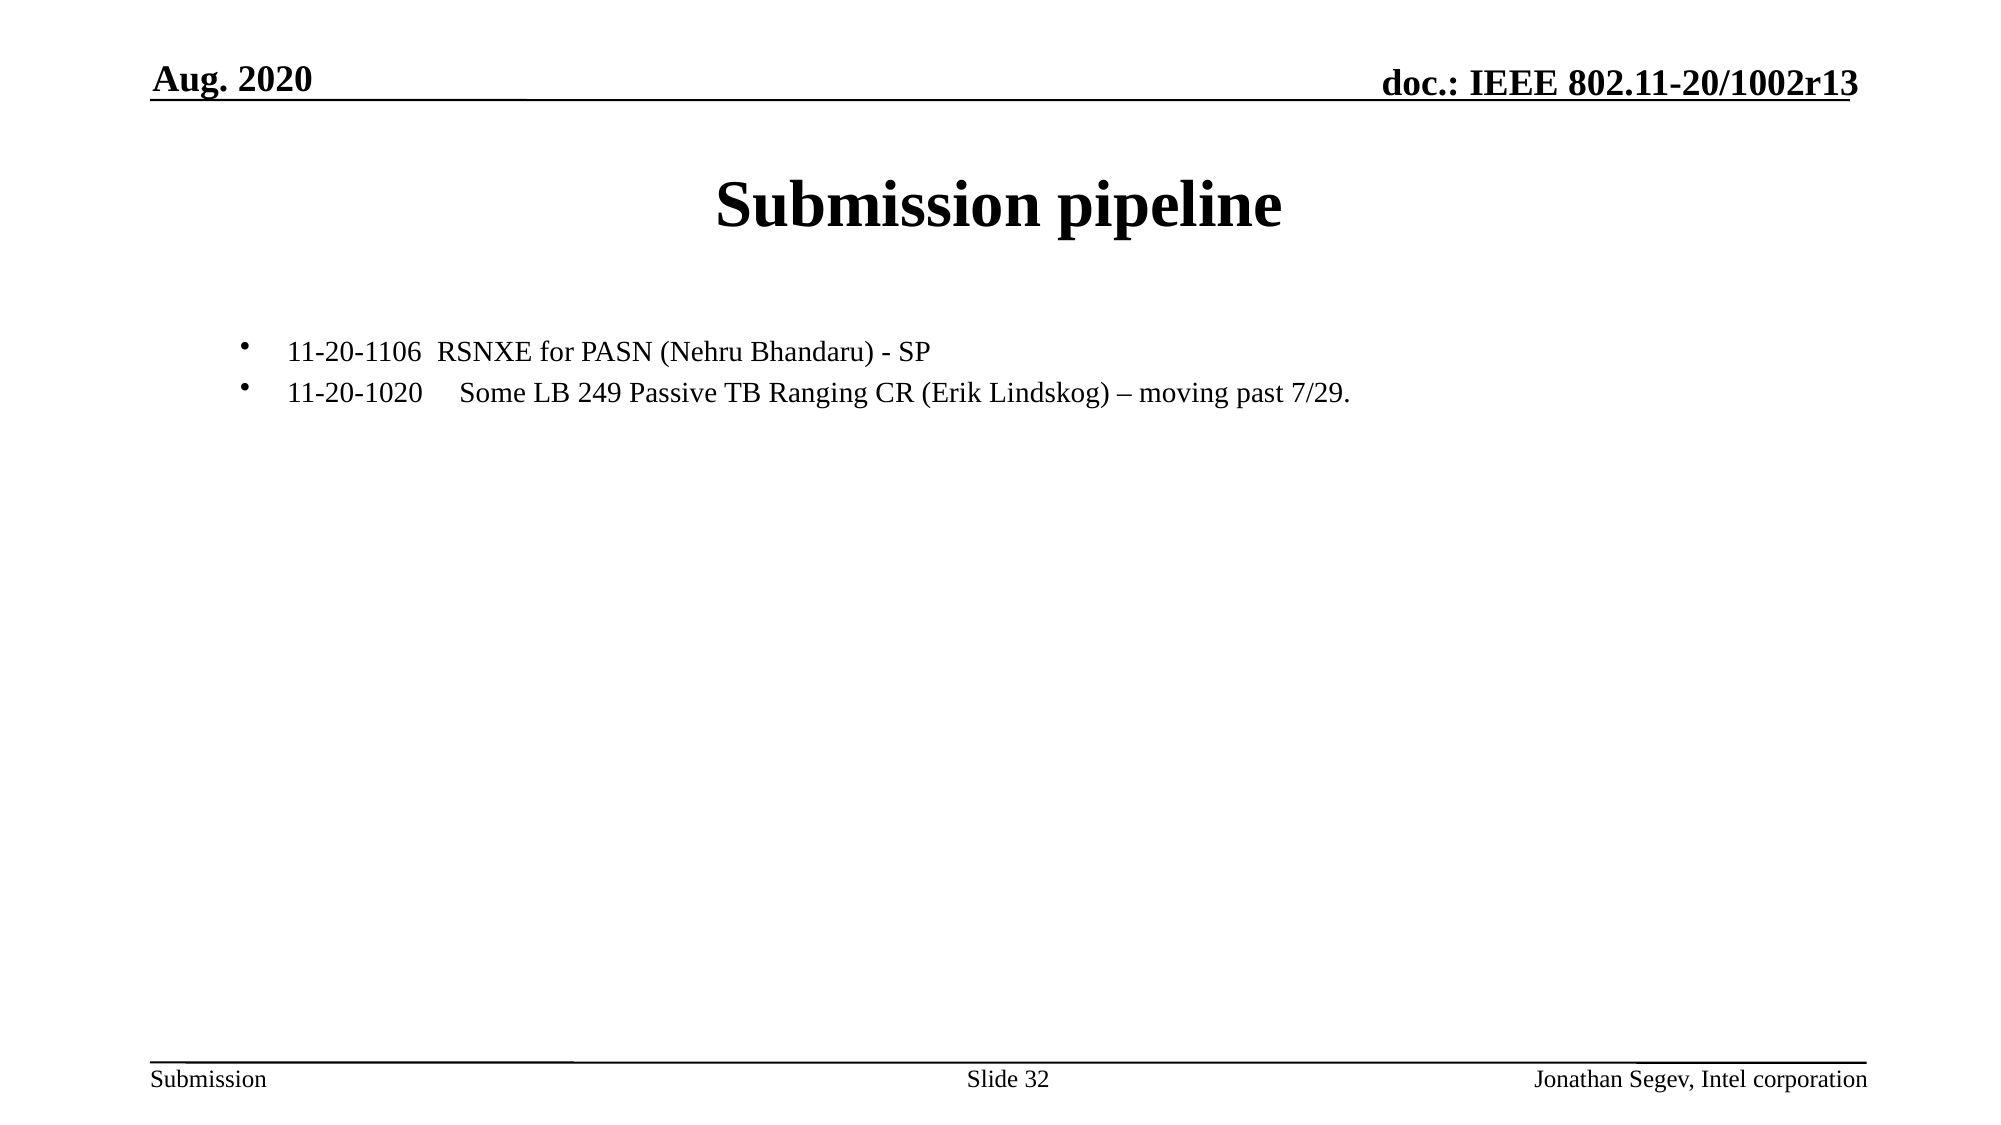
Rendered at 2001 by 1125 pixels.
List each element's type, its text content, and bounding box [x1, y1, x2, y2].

list 11-20-1106 RSNXE for PASN (Nehru Bhandaru) - SP 11-20-1020 Some LB 249 Passive TB Ranging CR (Erik Lindskog) – moving past 7/29. [149, 324, 1850, 1000]
footer Jonathan Segev, Intel corporation [1171, 1061, 1869, 1093]
slide_number Slide 32 [950, 1061, 1067, 1123]
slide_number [152, 54, 563, 100]
title Submission pipeline [149, 112, 1850, 288]
